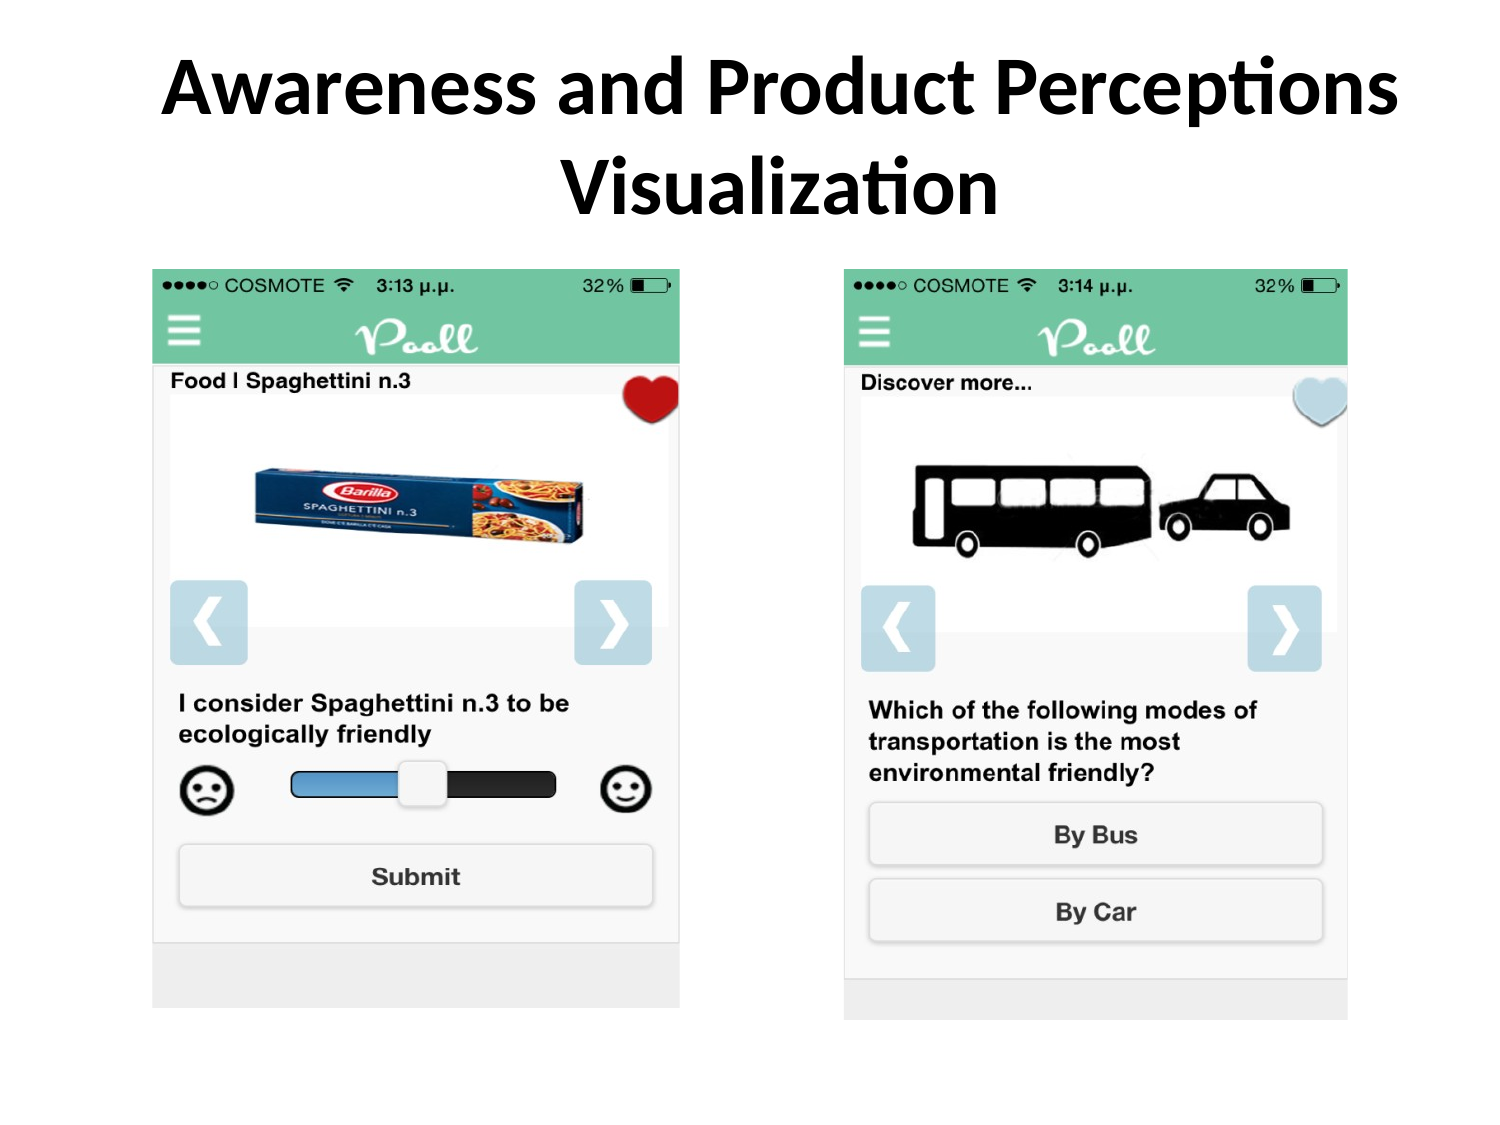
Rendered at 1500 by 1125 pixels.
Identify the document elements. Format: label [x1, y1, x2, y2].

text_box [137, 31, 1424, 232]
text_box [843, 269, 1348, 1020]
text_box [152, 269, 680, 1008]
